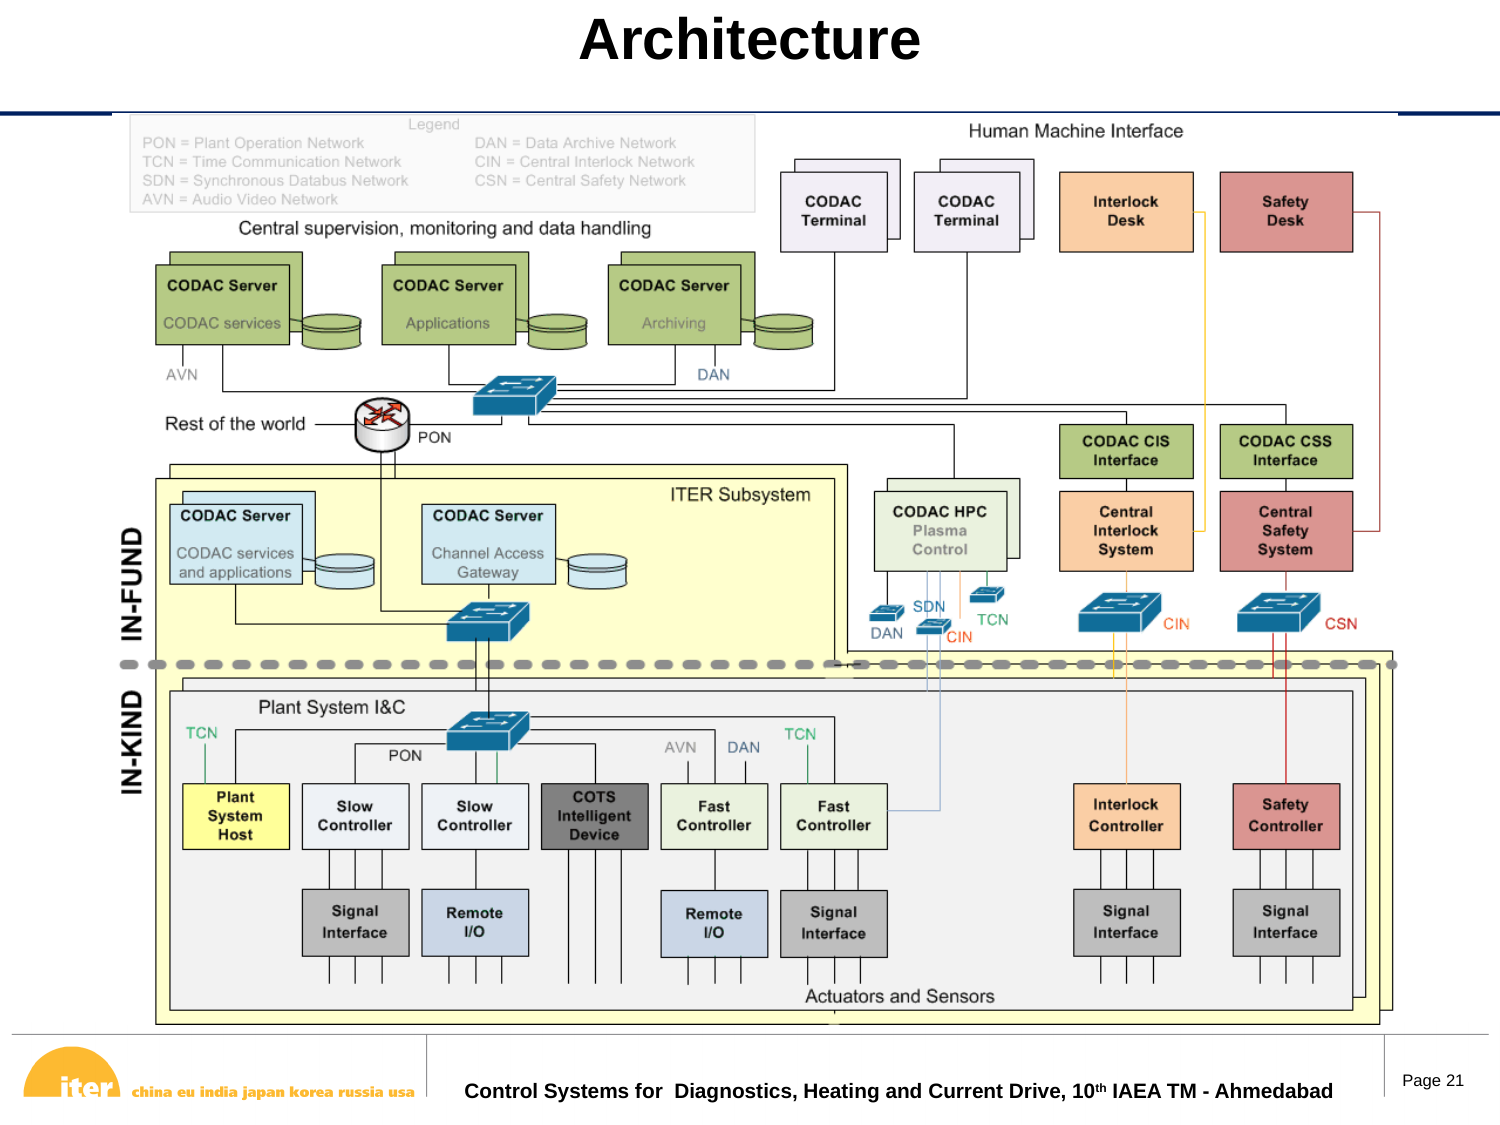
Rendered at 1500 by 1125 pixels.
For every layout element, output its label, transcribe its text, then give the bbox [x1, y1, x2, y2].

picture [0, 113, 1500, 1125]
title Architecture [0, 0, 1500, 73]
